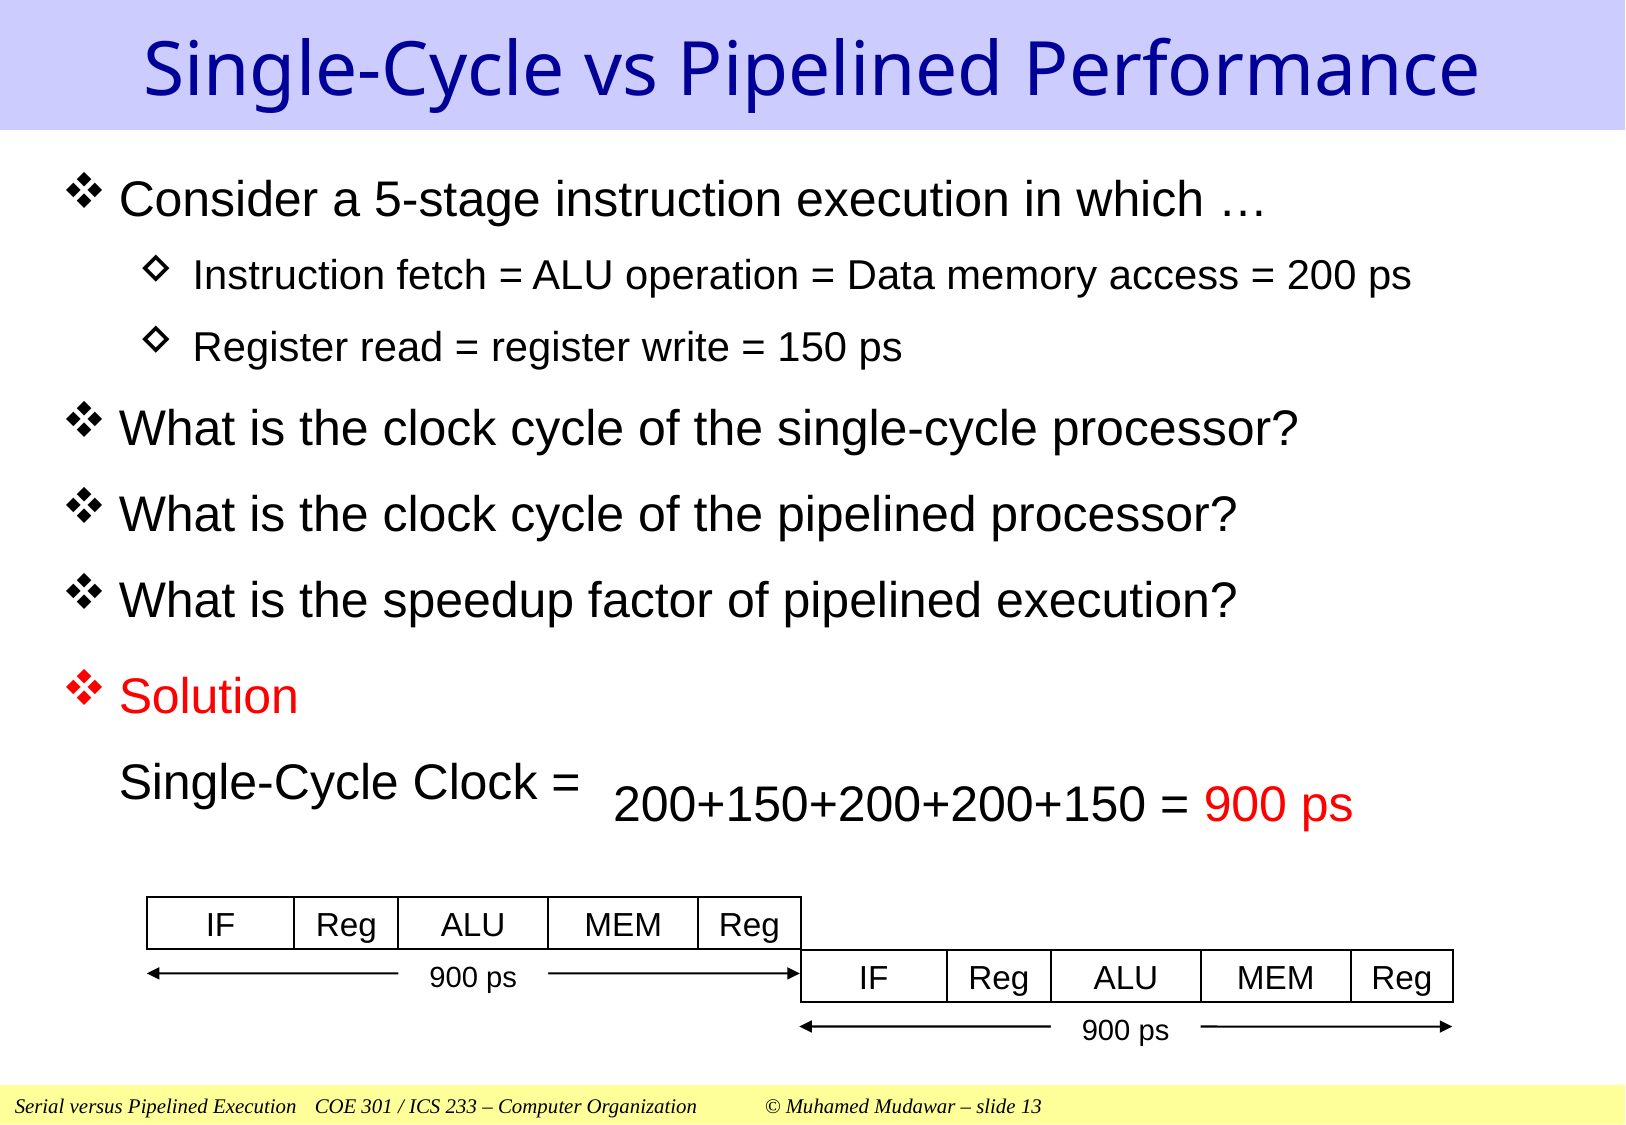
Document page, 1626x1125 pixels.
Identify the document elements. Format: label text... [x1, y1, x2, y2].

list Consider a 5-stage instruction execution in which … Instruction fetch = ALU operation = Data memory access = 200 ps Register read = register write = 150 ps What is the clock cycle of the single-cycle processor? What is the clock cycle of the pipelined processor? What is the speedup factor of pipelined execution? Solution Single-Cycle Clock = [61, 153, 1577, 1070]
text_box 200+150+200+200+150 = 900 ps [598, 764, 1369, 839]
title Single-Cycle vs Pipelined Performance [0, 0, 1625, 130]
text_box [146, 896, 1454, 1048]
